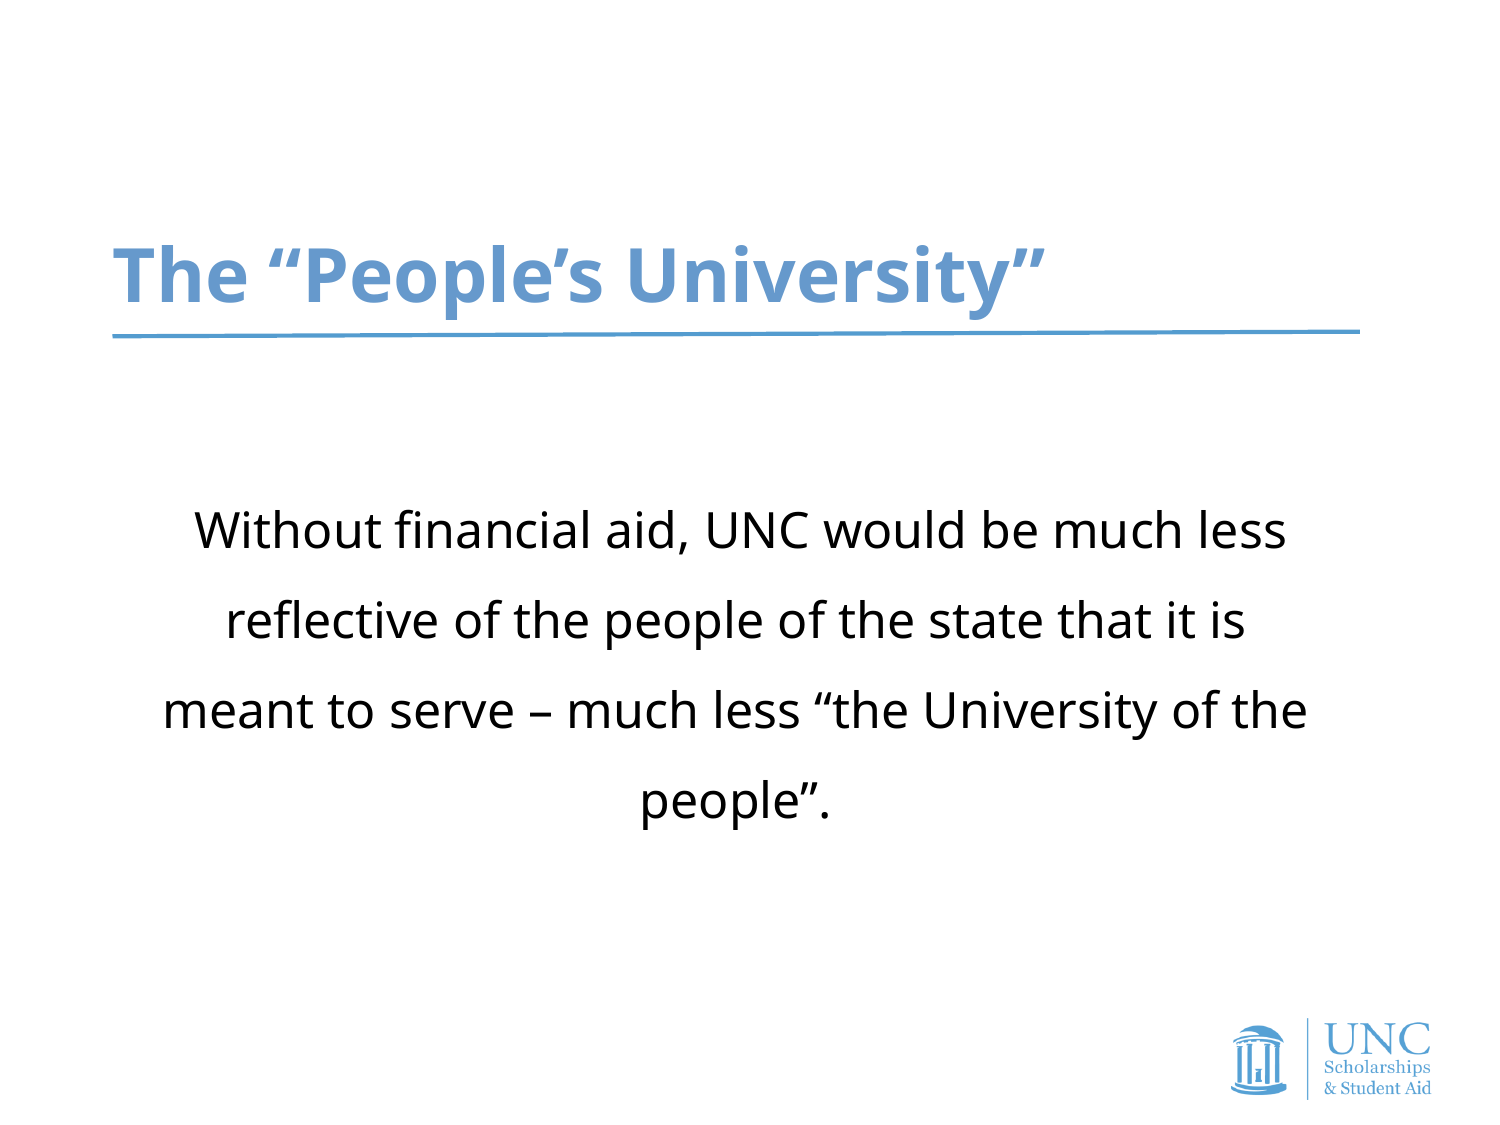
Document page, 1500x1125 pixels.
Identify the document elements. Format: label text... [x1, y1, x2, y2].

text_box The “People’s University” [112, 227, 1500, 318]
title Without financial aid, UNC would be much less reflective of the people of the state that it is meant to serve – much less “the University of the people”. [153, 468, 1319, 815]
picture [1231, 1015, 1435, 1100]
